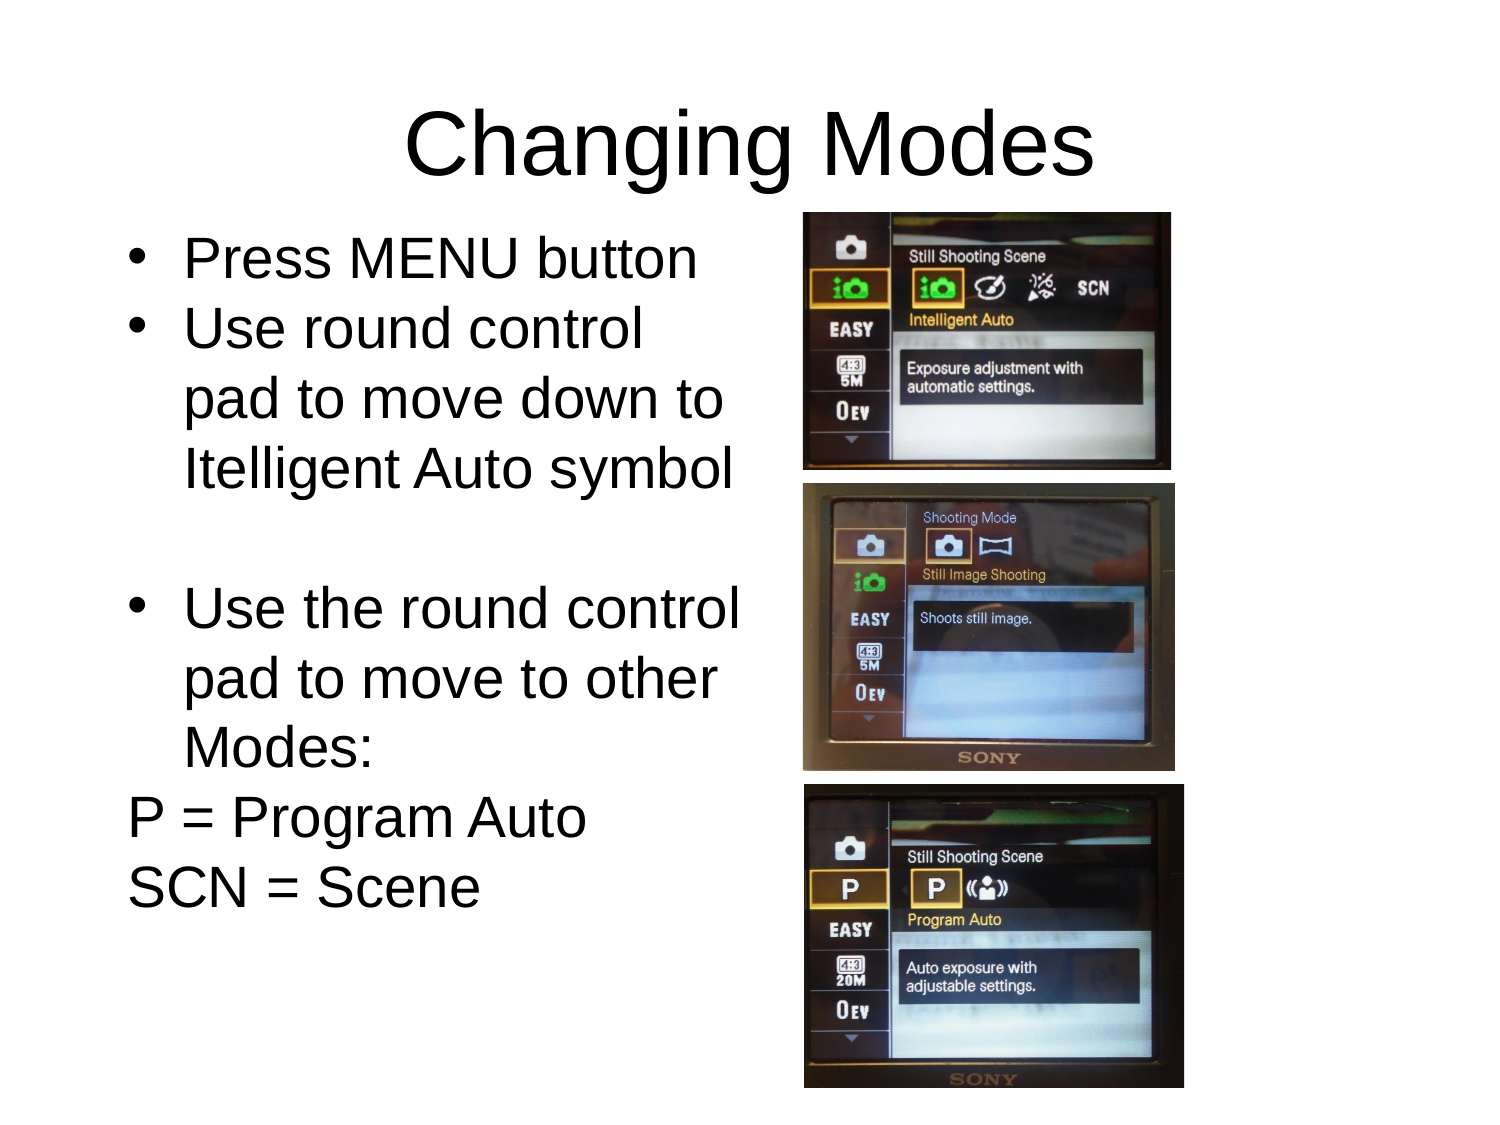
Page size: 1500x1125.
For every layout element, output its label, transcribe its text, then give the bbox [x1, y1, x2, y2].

picture [803, 783, 1185, 1088]
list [802, 483, 1176, 772]
text_box Press MENU button Use round control pad to move down to Itelligent Auto symbol Use the round control pad to move to other Modes: P = Program Auto SCN = Scene [112, 212, 763, 927]
picture [802, 212, 1172, 471]
title Changing Modes [75, 45, 1425, 233]
